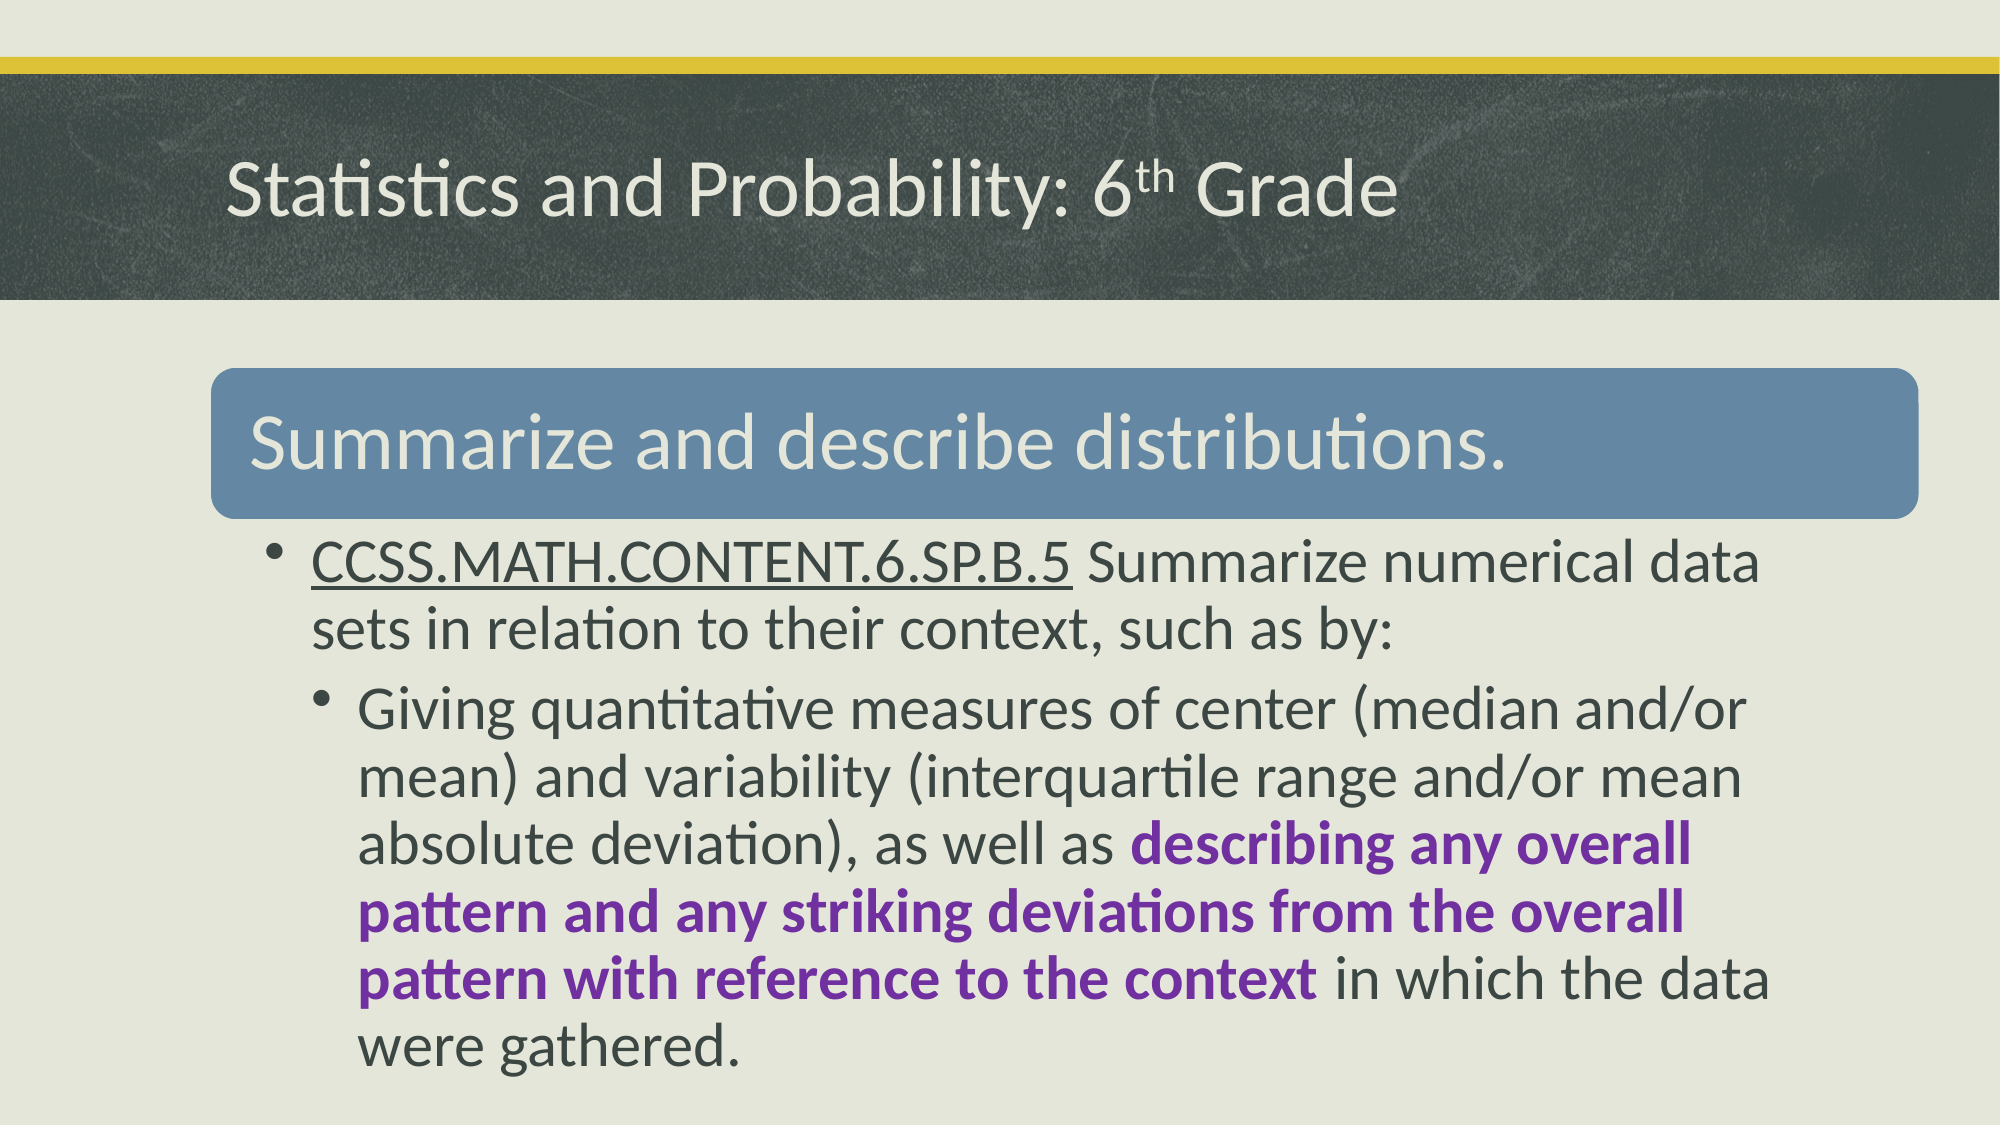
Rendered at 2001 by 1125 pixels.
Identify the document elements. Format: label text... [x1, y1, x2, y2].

title Statistics and Probability: 6th Grade [210, 76, 1790, 300]
picture [0, 74, 2000, 300]
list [209, 359, 1920, 1111]
